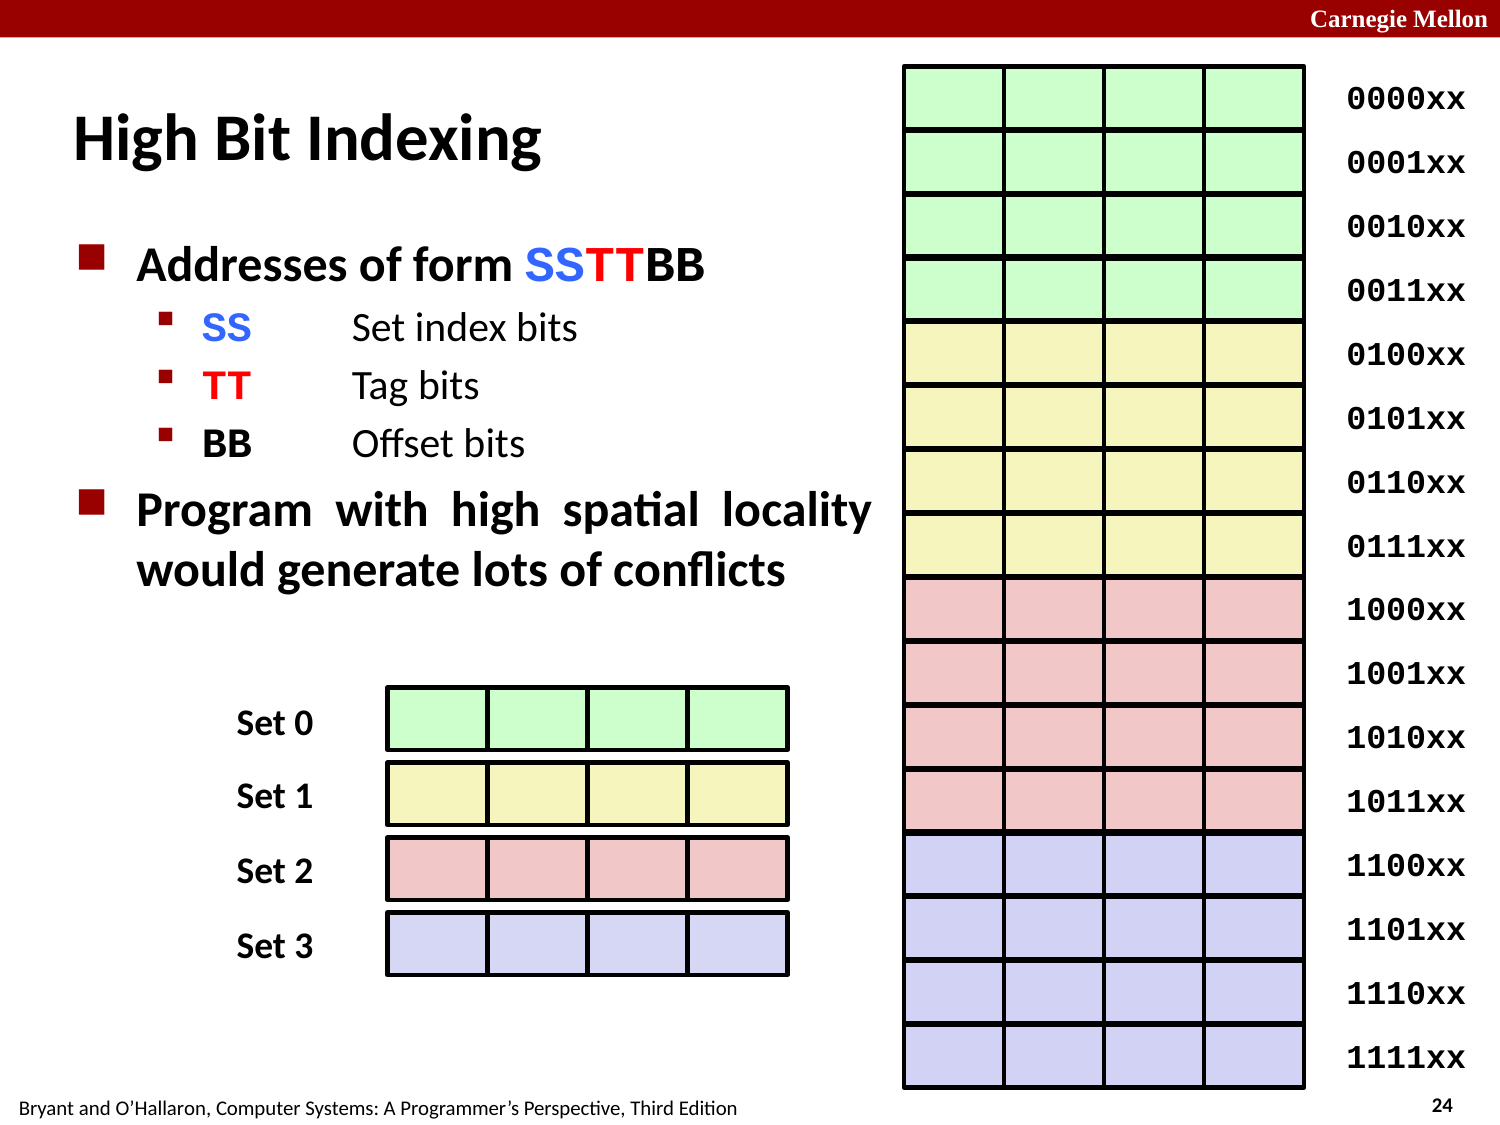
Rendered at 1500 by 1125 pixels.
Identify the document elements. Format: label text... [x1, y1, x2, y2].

text_box 0101xx [1324, 384, 1488, 448]
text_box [903, 903, 1305, 960]
text_box Set 2 [199, 837, 350, 900]
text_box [903, 66, 1305, 130]
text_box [387, 837, 788, 901]
text_box 1110xx [1324, 959, 1488, 1023]
text_box 1011xx [1324, 768, 1488, 831]
list Addresses of form SSTTBB SS Set index bits TT Tag bits BB Offset bits Program with high spatial locality would generate lots of conflicts [64, 223, 888, 401]
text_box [903, 774, 1305, 833]
text_box 0100xx [1324, 320, 1488, 384]
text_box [903, 520, 1305, 577]
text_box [903, 200, 1305, 258]
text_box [903, 328, 1305, 385]
text_box Set 3 [199, 912, 350, 975]
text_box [387, 687, 788, 751]
text_box Set 0 [199, 688, 350, 752]
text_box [903, 136, 1305, 194]
text_box 1010xx [1324, 704, 1488, 767]
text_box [903, 1031, 1305, 1088]
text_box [903, 456, 1305, 513]
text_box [903, 711, 1305, 769]
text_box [387, 762, 788, 826]
text_box 0001xx [1324, 129, 1488, 192]
text_box Set 1 [199, 762, 350, 825]
text_box 1000xx [1324, 576, 1488, 639]
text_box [903, 967, 1305, 1024]
title High Bit Indexing [58, 71, 876, 197]
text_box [903, 392, 1305, 449]
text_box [387, 912, 788, 976]
text_box 1100xx [1324, 831, 1488, 895]
text_box 1101xx [1324, 895, 1488, 959]
text_box 0110xx [1324, 448, 1488, 511]
text_box 0011xx [1324, 256, 1488, 320]
text_box 0111xx [1324, 512, 1488, 575]
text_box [903, 647, 1305, 705]
text_box 0000xx [1324, 65, 1488, 128]
text_box 1001xx [1324, 640, 1488, 703]
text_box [903, 264, 1305, 321]
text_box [903, 839, 1305, 896]
text_box 0010xx [1324, 192, 1488, 256]
text_box 1111xx [1324, 1023, 1488, 1086]
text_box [903, 584, 1305, 641]
